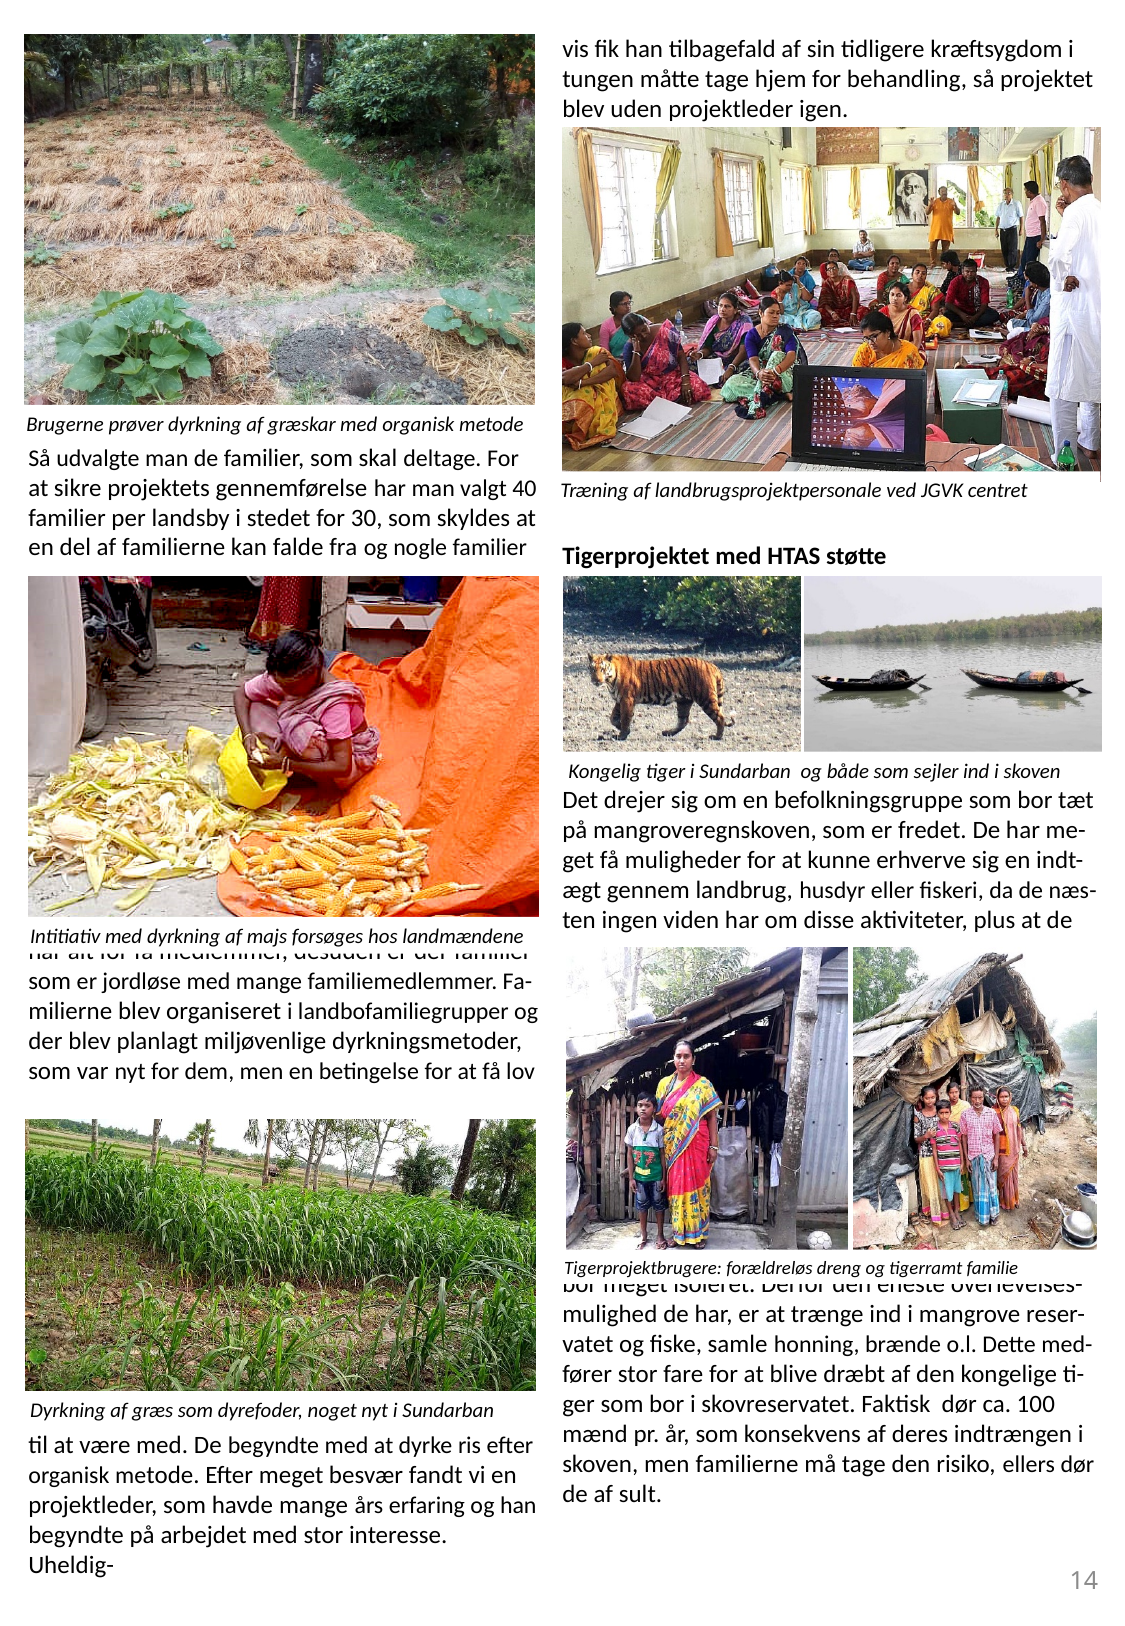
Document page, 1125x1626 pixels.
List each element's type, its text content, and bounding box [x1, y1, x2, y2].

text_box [23, 575, 544, 955]
list vis fik han tilbagefald af sin tidligere kræftsygdom i tungen måtte tage hjem for behandling, så projektet blev uden projektleder igen. Tigerprojektet med HTAS støtte Det drejer sig om en befolkningsgruppe som bor tæt på mangroveregnskoven, som er fredet. De har me-get få muligheder for at kunne erhverve sig en indt-ægt gennem landbrug, husdyr eller fiskeri, da de næs-ten ingen viden har om disse aktiviteter, plus at de bor meget isoleret. Derfor den eneste overlevelses-mulighed de har, er at trænge ind i mangrove reser-vatet og fiske, samle honning, brænde o.l. Dette med-fører stor fare for at blive dræbt af den kongelige ti-ger som bor i skovreservatet. Faktisk dør ca. 100 mænd pr. år, som konsekvens af deres indtrængen i skoven, men familierne må tage den risiko, ellers dør de af sult. [562, 32, 1100, 126]
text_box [554, 127, 1101, 509]
list Så udvalgte man de familier, som skal deltage. For at sikre projektets gennemførelse har man valgt 40 familier per landsby i stedet for 30, som skyldes at en del af familierne kan falde fra og nogle familier har alt for få medlemmer, desuden er der familier som er jordløse med mange familiemedlemmer. Fa-milierne blev organiseret i landbofamiliegrupper og der blev planlagt miljøvenlige dyrkningsmetoder, som var nyt for dem, men en betingelse for at få lov til at være med. De begyndte med at dyrke ris efter organisk metode. Efter meget besvær fandt vi en projektleder, som havde mange års erfaring og han begyndte på arbejdet med stor interesse. Uheldig- [28, 450, 539, 574]
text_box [20, 34, 540, 443]
slide_number 14 [1035, 1538, 1114, 1625]
list Så udvalgte man de familier, som skal deltage. For at sikre projektets gennemførelse har man valgt 40 familier per landsby i stedet for 30, som skyldes at en del af familierne kan falde fra og nogle familier har alt for få medlemmer, desuden er der familier som er jordløse med mange familiemedlemmer. Fa-milierne blev organiseret i landbofamiliegrupper og der blev planlagt miljøvenlige dyrkningsmetoder, som var nyt for dem, men en betingelse for at få lov til at være med. De begyndte med at dyrke ris efter organisk metode. Efter meget besvær fandt vi en projektleder, som havde mange års erfaring og han begyndte på arbejdet med stor interesse. Uheldig- [28, 1436, 539, 1581]
list vis fik han tilbagefald af sin tidligere kræftsygdom i tungen måtte tage hjem for behandling, så projektet blev uden projektleder igen. Tigerprojektet med HTAS støtte Det drejer sig om en befolkningsgruppe som bor tæt på mangroveregnskoven, som er fredet. De har me-get få muligheder for at kunne erhverve sig en indt-ægt gennem landbrug, husdyr eller fiskeri, da de næs-ten ingen viden har om disse aktiviteter, plus at de bor meget isoleret. Derfor den eneste overlevelses-mulighed de har, er at trænge ind i mangrove reser-vatet og fiske, samle honning, brænde o.l. Dette med-fører stor fare for at blive dræbt af den kongelige ti-ger som bor i skovreservatet. Faktisk dør ca. 100 mænd pr. år, som konsekvens af deres indtrængen i skoven, men familierne må tage den risiko, ellers dør de af sult. [562, 1292, 1100, 1557]
list vis fik han tilbagefald af sin tidligere kræftsygdom i tungen måtte tage hjem for behandling, så projektet blev uden projektleder igen. Tigerprojektet med HTAS støtte Det drejer sig om en befolkningsgruppe som bor tæt på mangroveregnskoven, som er fredet. De har me-get få muligheder for at kunne erhverve sig en indt-ægt gennem landbrug, husdyr eller fiskeri, da de næs-ten ingen viden har om disse aktiviteter, plus at de bor meget isoleret. Derfor den eneste overlevelses-mulighed de har, er at trænge ind i mangrove reser-vatet og fiske, samle honning, brænde o.l. Dette med-fører stor fare for at blive dræbt af den kongelige ti-ger som bor i skovreservatet. Faktisk dør ca. 100 mænd pr. år, som konsekvens af deres indtrængen i skoven, men familierne må tage den risiko, ellers dør de af sult. [562, 797, 1100, 947]
list vis fik han tilbagefald af sin tidligere kræftsygdom i tungen måtte tage hjem for behandling, så projektet blev uden projektleder igen. Tigerprojektet med HTAS støtte Det drejer sig om en befolkningsgruppe som bor tæt på mangroveregnskoven, som er fredet. De har me-get få muligheder for at kunne erhverve sig en indt-ægt gennem landbrug, husdyr eller fiskeri, da de næs-ten ingen viden har om disse aktiviteter, plus at de bor meget isoleret. Derfor den eneste overlevelses-mulighed de har, er at trænge ind i mangrove reser-vatet og fiske, samle honning, brænde o.l. Dette med-fører stor fare for at blive dræbt af den kongelige ti-ger som bor i skovreservatet. Faktisk dør ca. 100 mænd pr. år, som konsekvens af deres indtrængen i skoven, men familierne må tage den risiko, ellers dør de af sult. [562, 516, 1100, 575]
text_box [24, 1119, 540, 1429]
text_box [557, 947, 1101, 1285]
list Så udvalgte man de familier, som skal deltage. For at sikre projektets gennemførelse har man valgt 40 familier per landsby i stedet for 30, som skyldes at en del af familierne kan falde fra og nogle familier har alt for få medlemmer, desuden er der familier som er jordløse med mange familiemedlemmer. Fa-milierne blev organiseret i landbofamiliegrupper og der blev planlagt miljøvenlige dyrkningsmetoder, som var nyt for dem, men en betingelse for at få lov til at være med. De begyndte med at dyrke ris efter organisk metode. Efter meget besvær fandt vi en projektleder, som havde mange års erfaring og han begyndte på arbejdet med stor interesse. Uheldig- [28, 962, 539, 1118]
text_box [562, 575, 1108, 790]
